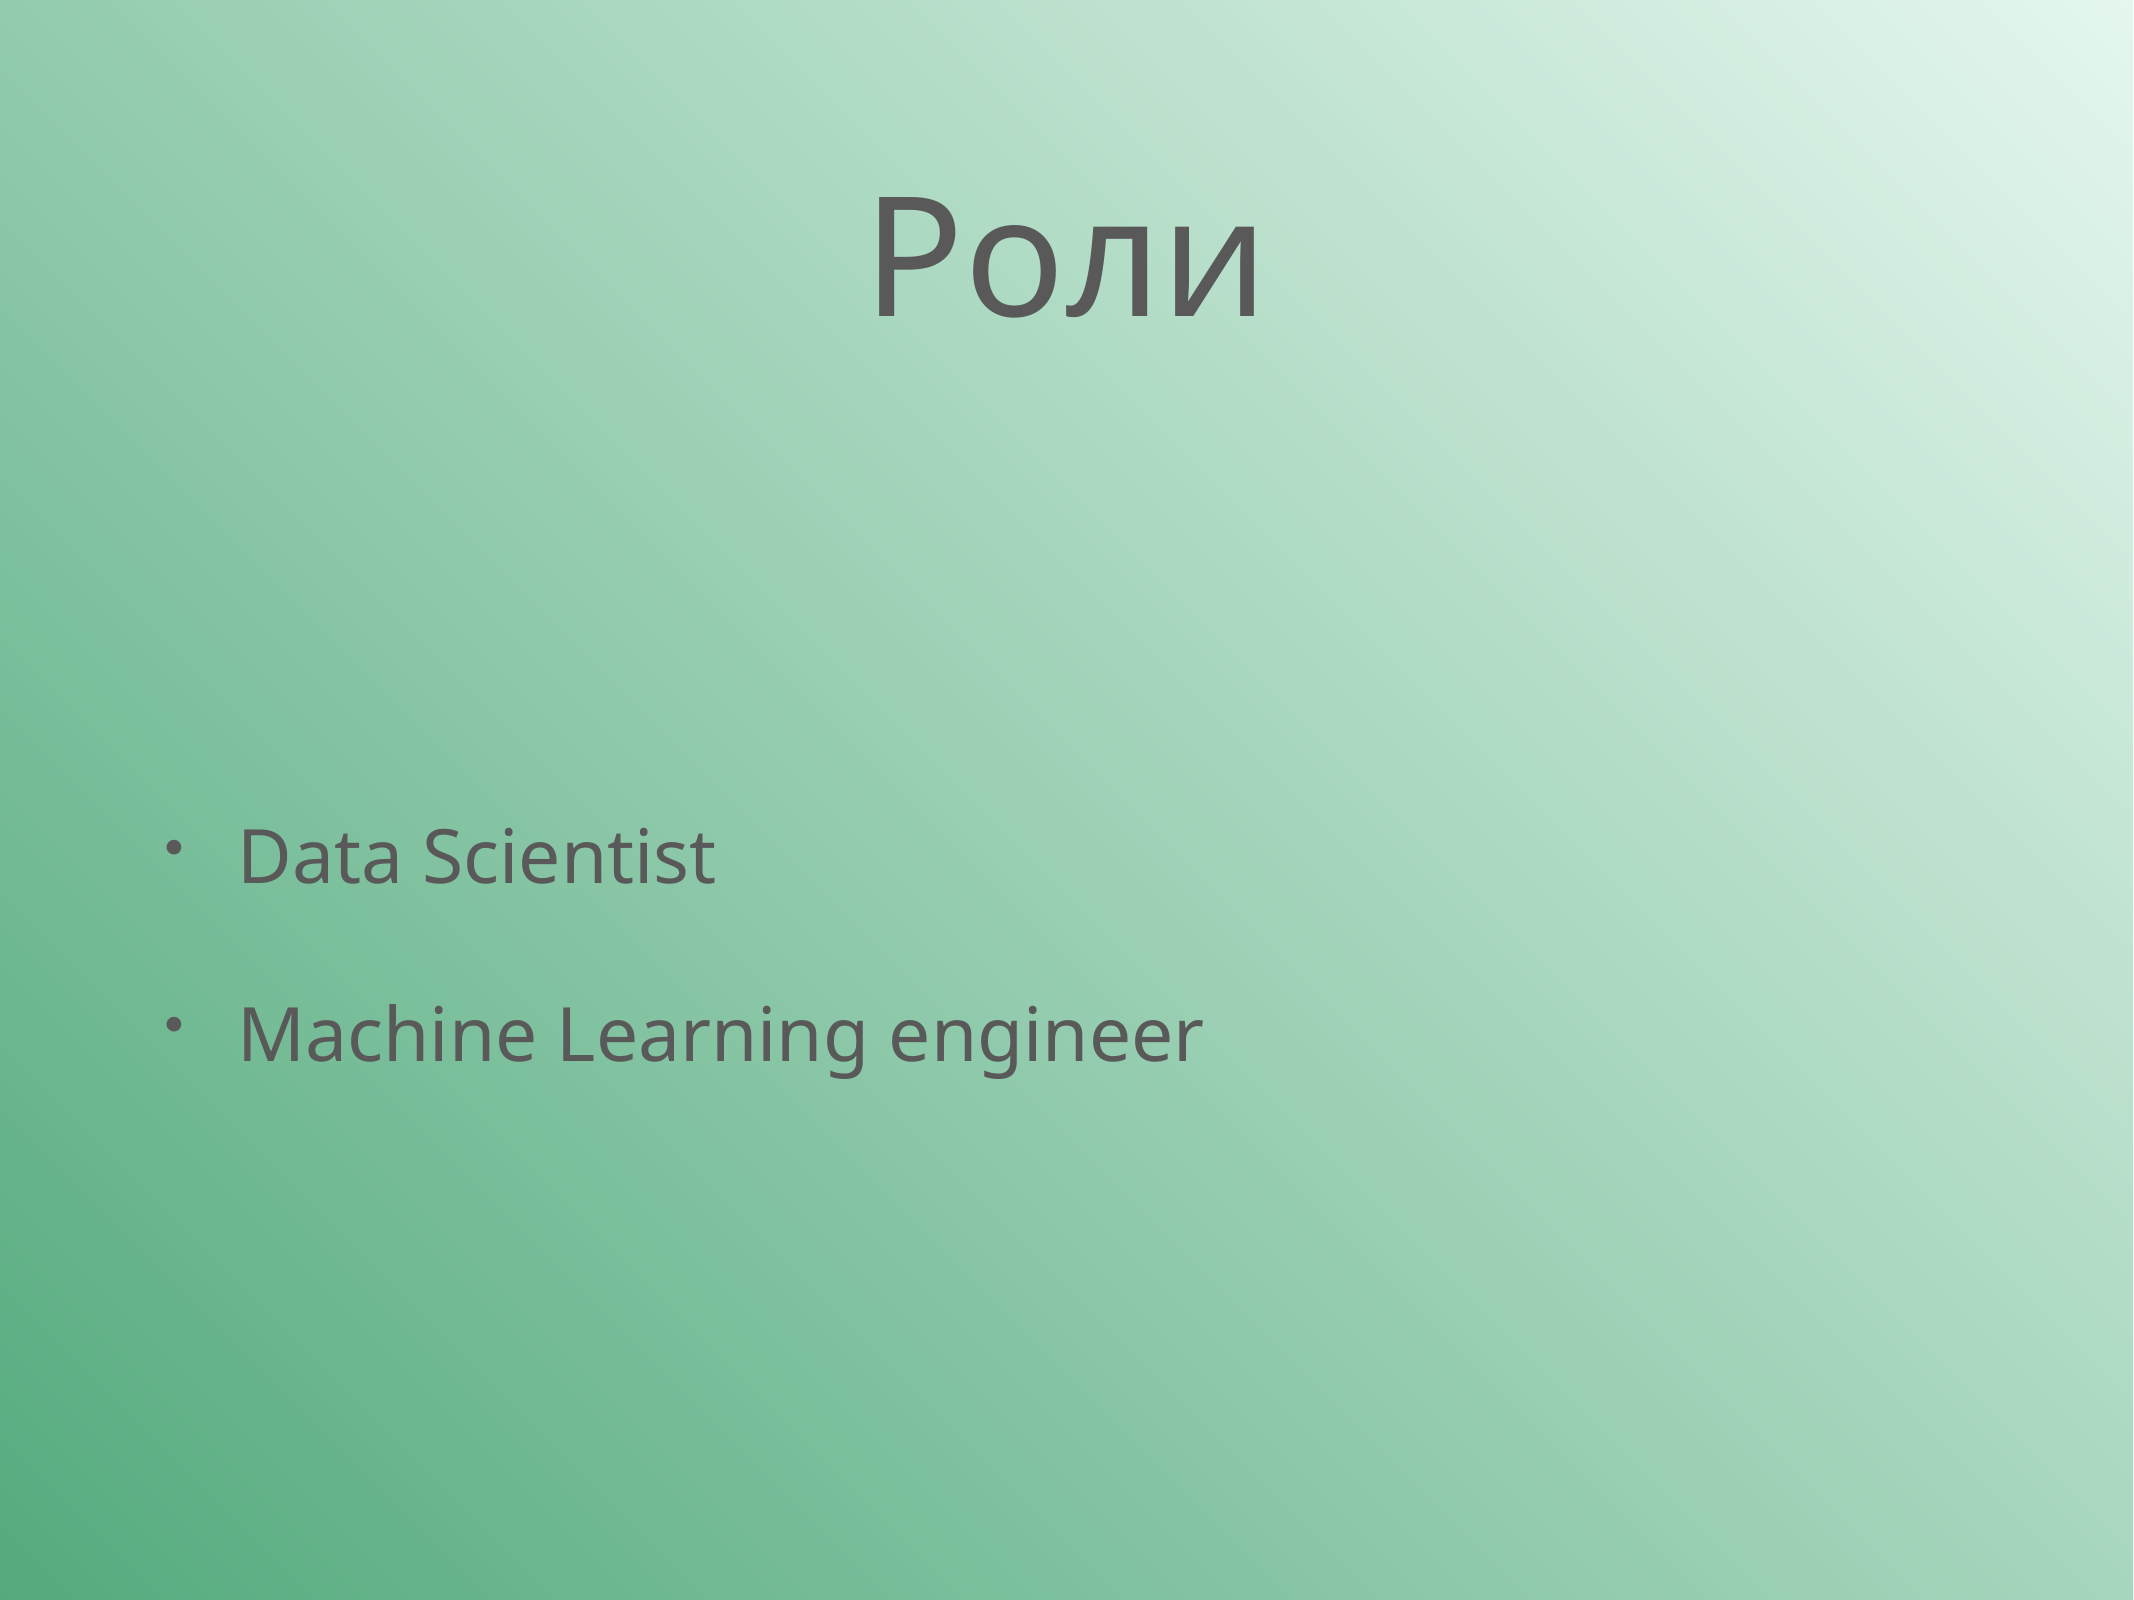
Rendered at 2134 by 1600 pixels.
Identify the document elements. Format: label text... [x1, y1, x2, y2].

title Роли [155, 72, 1978, 426]
list Data Scientist Machine Learning engineer [155, 426, 1978, 1459]
